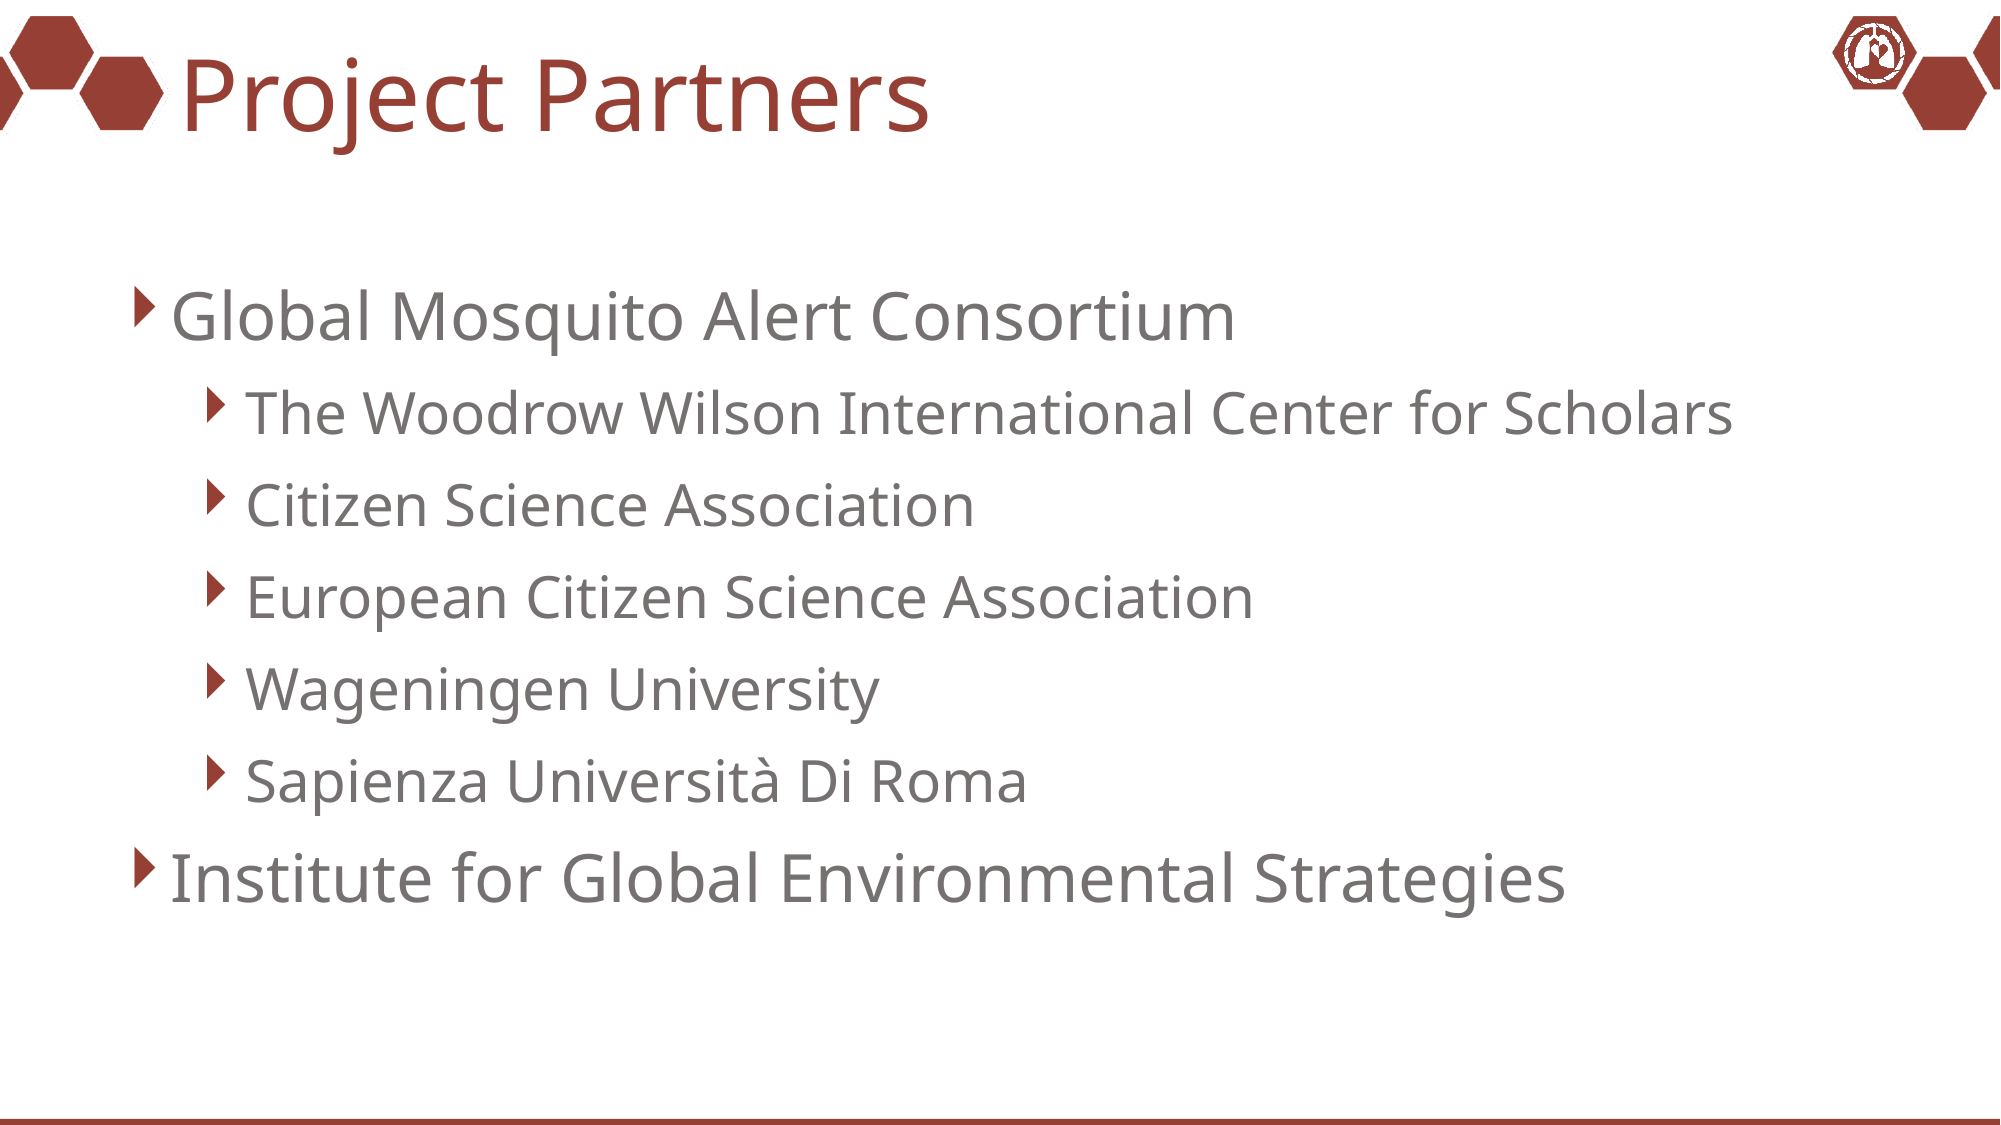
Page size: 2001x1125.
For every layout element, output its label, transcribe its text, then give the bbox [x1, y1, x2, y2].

title Project Partners [164, 59, 1843, 139]
picture [0, 0, 2000, 1118]
list Global Mosquito Alert Consortium The Woodrow Wilson International Center for Scholars Citizen Science Association European Citizen Science Association Wageningen University Sapienza Università Di Roma Institute for Global Environmental Strategies [99, 275, 1910, 1001]
